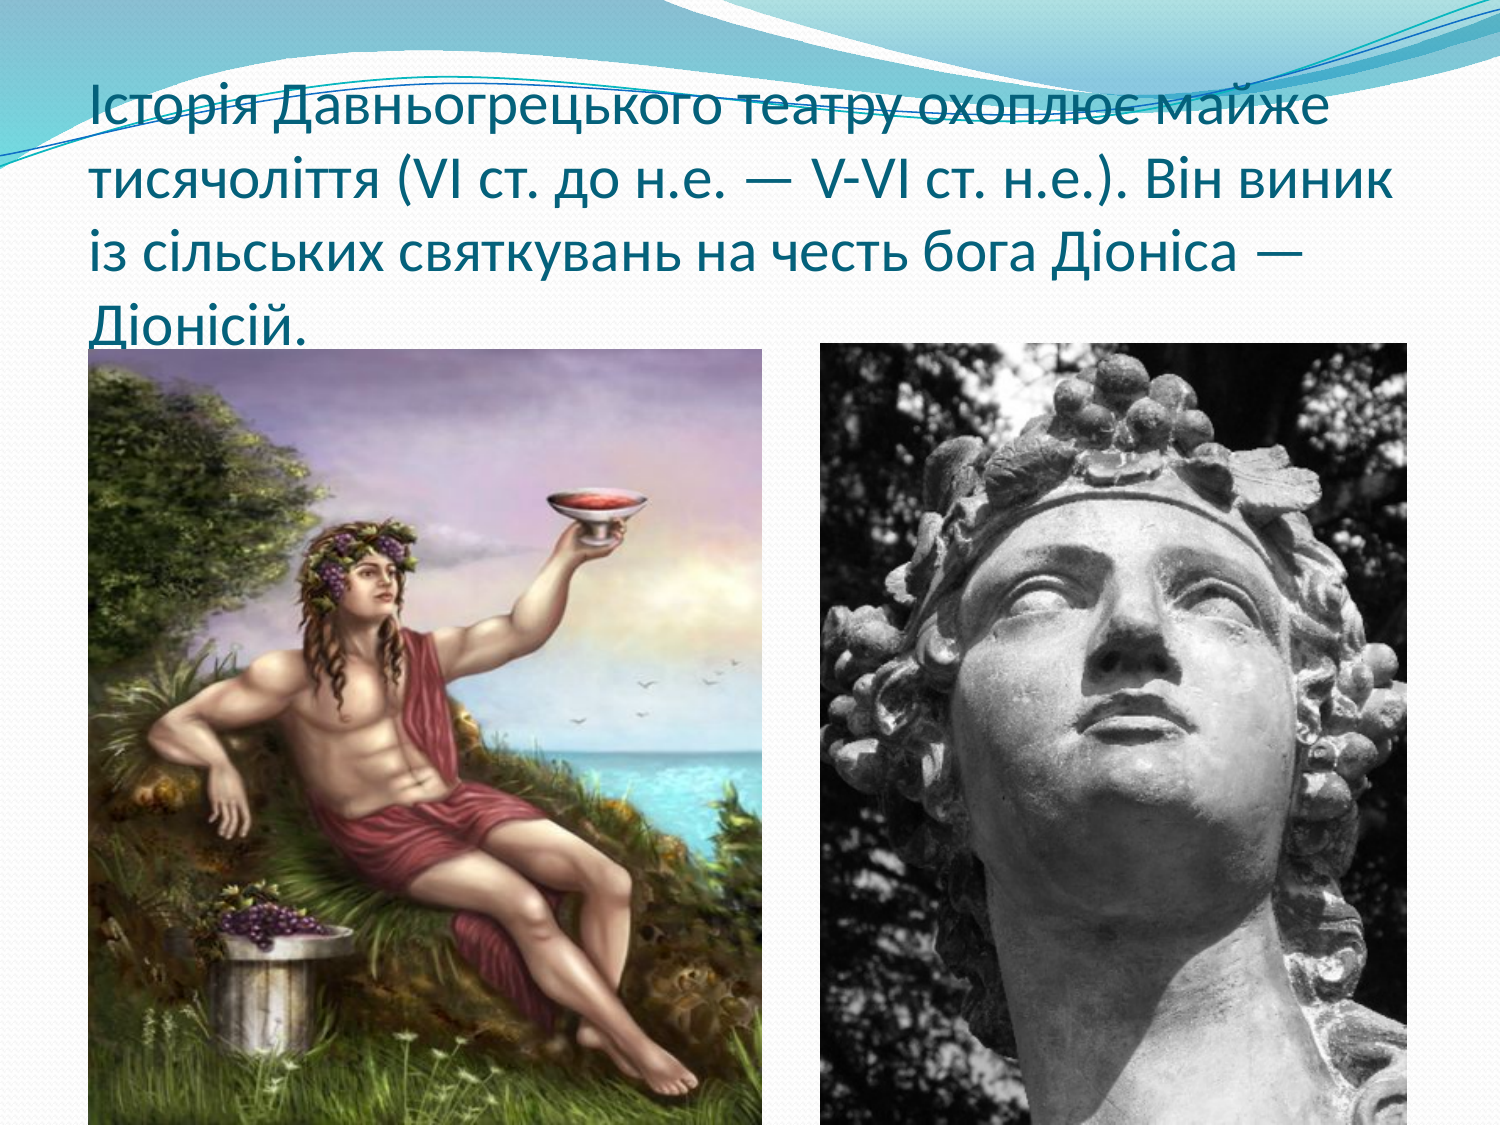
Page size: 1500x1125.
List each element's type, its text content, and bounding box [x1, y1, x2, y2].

title Історія Давньогрецького театру охоплює майже тисячоліття (VI ст. до н.е. — V-VI ст. н.е.). Він виник із сільських святкувань на честь бога Діоніса — Діонісій. [88, 54, 1439, 358]
picture [820, 343, 1407, 1125]
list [88, 349, 763, 1125]
